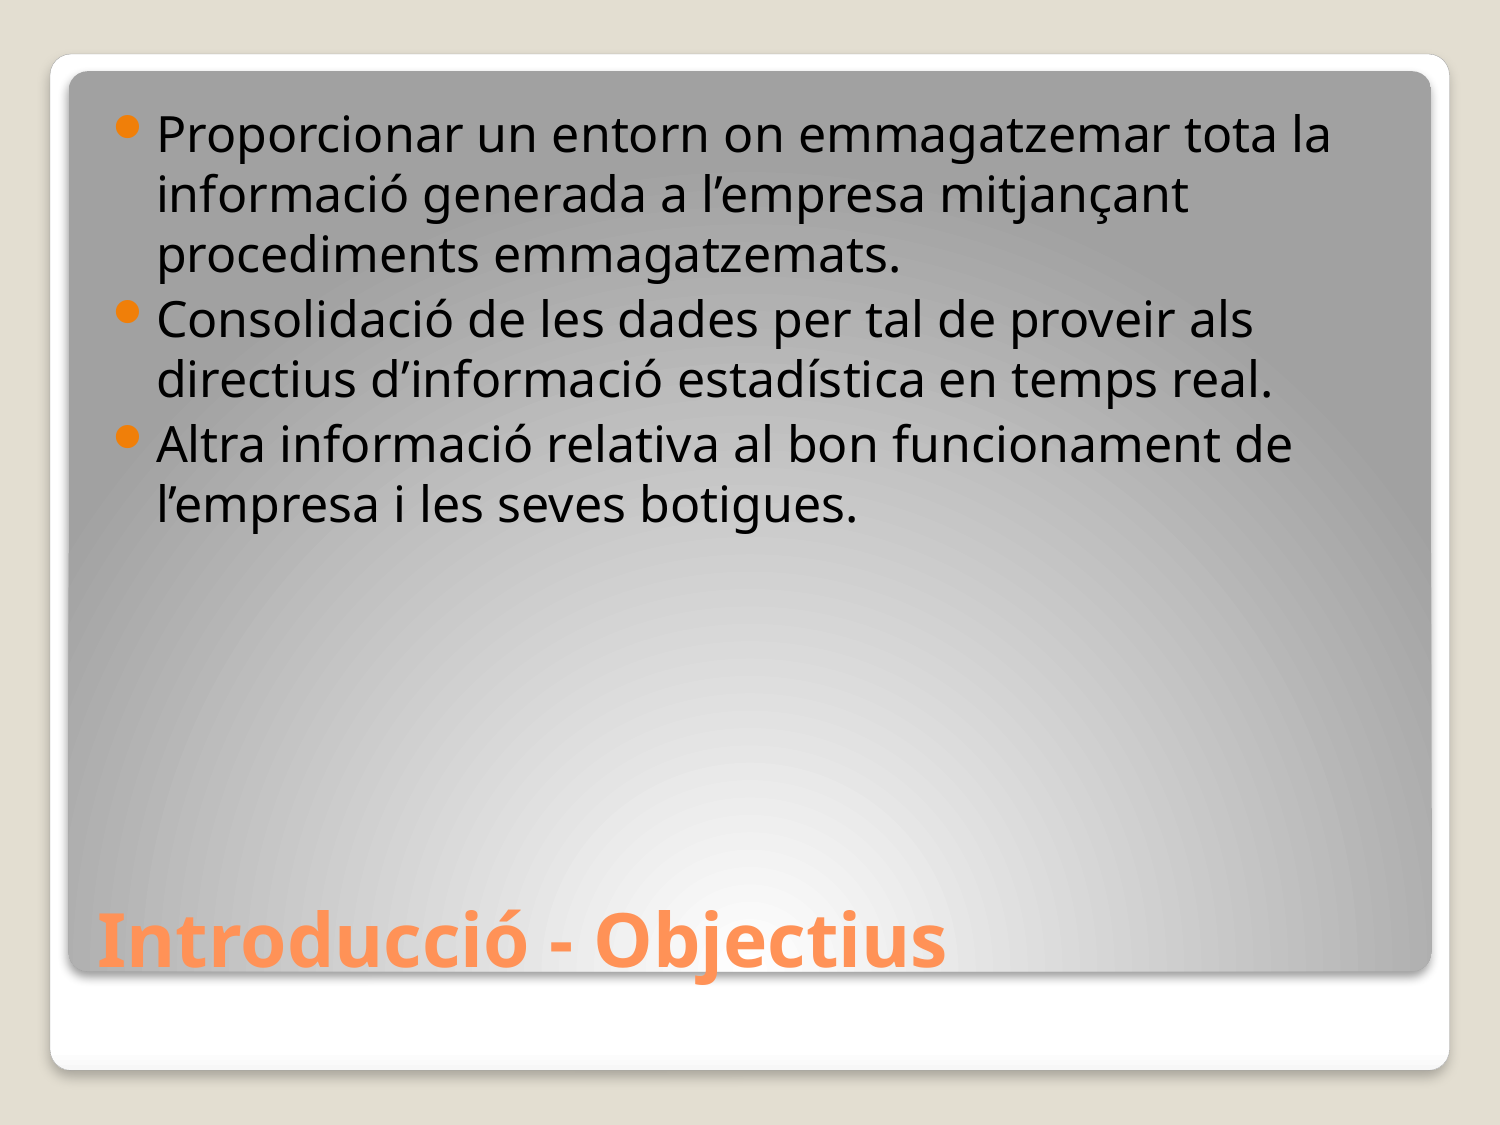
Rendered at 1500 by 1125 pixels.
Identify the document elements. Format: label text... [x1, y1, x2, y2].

list Proporcionar un entorn on emmagatzemar tota la informació generada a l’empresa mitjançant procediments emmagatzemats. Consolidació de les dades per tal de proveir als directius d’informació estadística en temps real. Altra informació relativa al bon funcionament de l’empresa i les seves botigues. [82, 86, 1425, 870]
title Introducció - Objectius [82, 870, 1425, 990]
